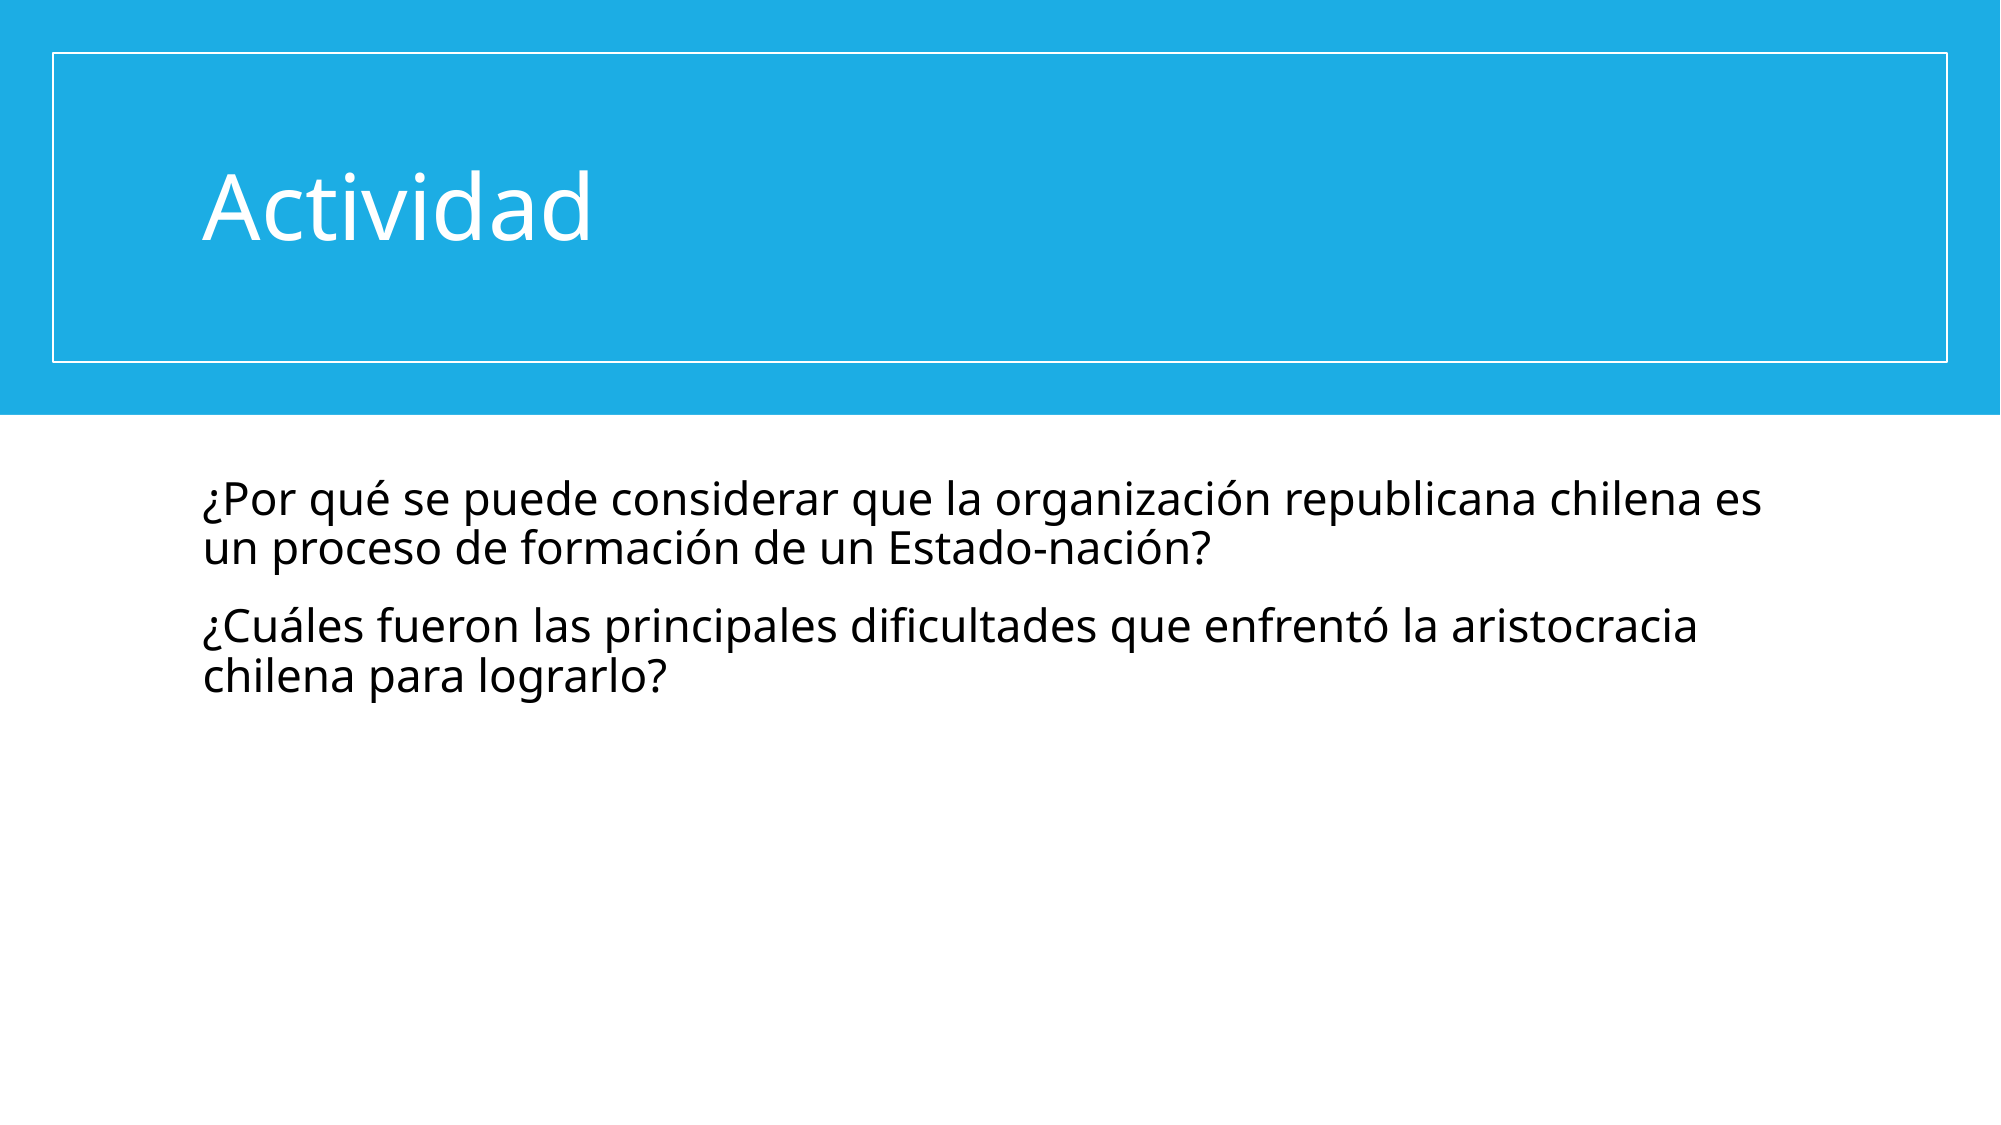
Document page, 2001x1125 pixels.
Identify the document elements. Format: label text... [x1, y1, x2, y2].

text_box [0, 413, 2000, 1125]
title Actividad [187, 99, 1808, 323]
list ¿Por qué se puede considerar que la organización republicana chilena es un proceso de formación de un Estado-nación? ¿Cuáles fueron las principales dificultades que enfrentó la aristocracia chilena para lograrlo? [187, 467, 1808, 1000]
text_box [51, 51, 1949, 364]
text_box [0, 0, 2000, 413]
